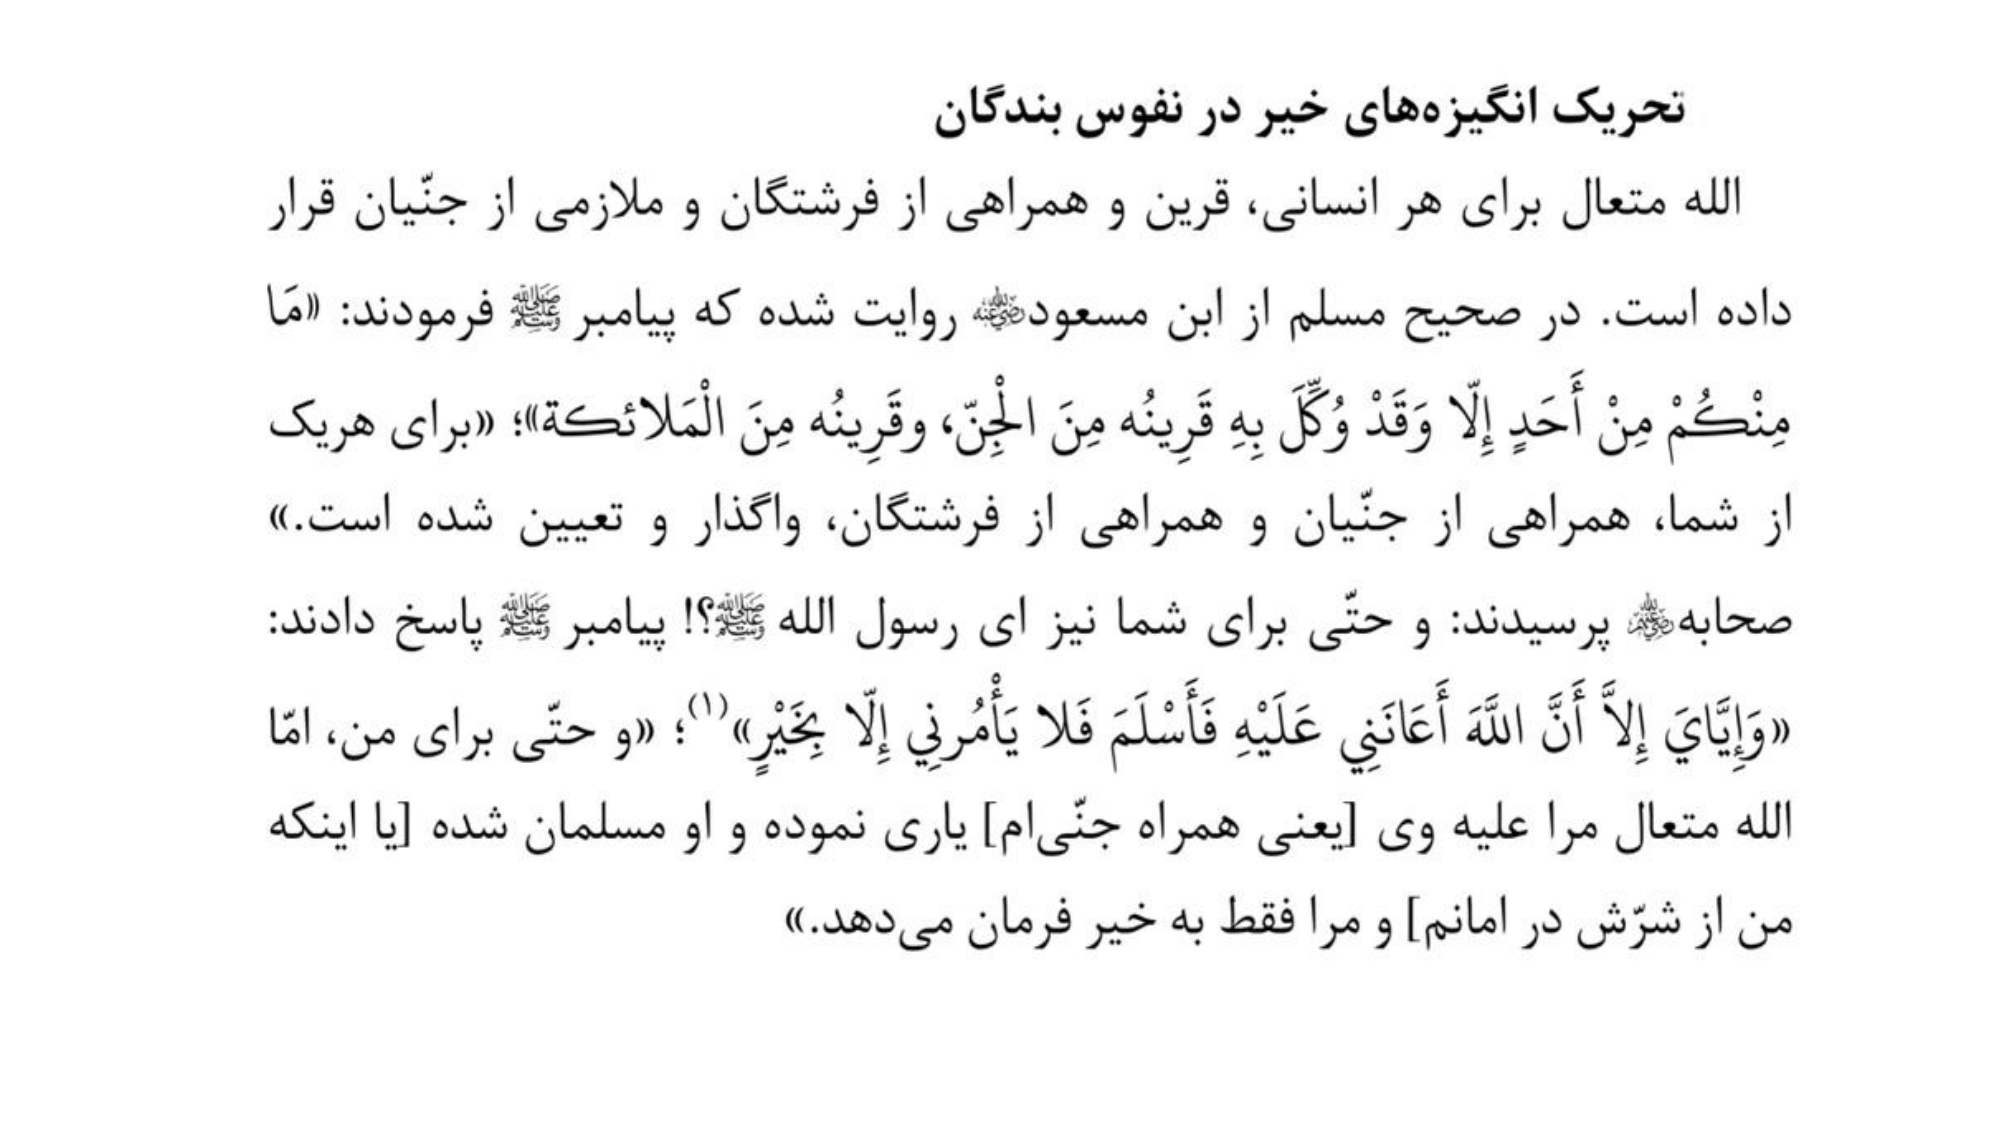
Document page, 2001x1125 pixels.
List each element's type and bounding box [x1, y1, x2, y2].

picture [199, 42, 1892, 975]
